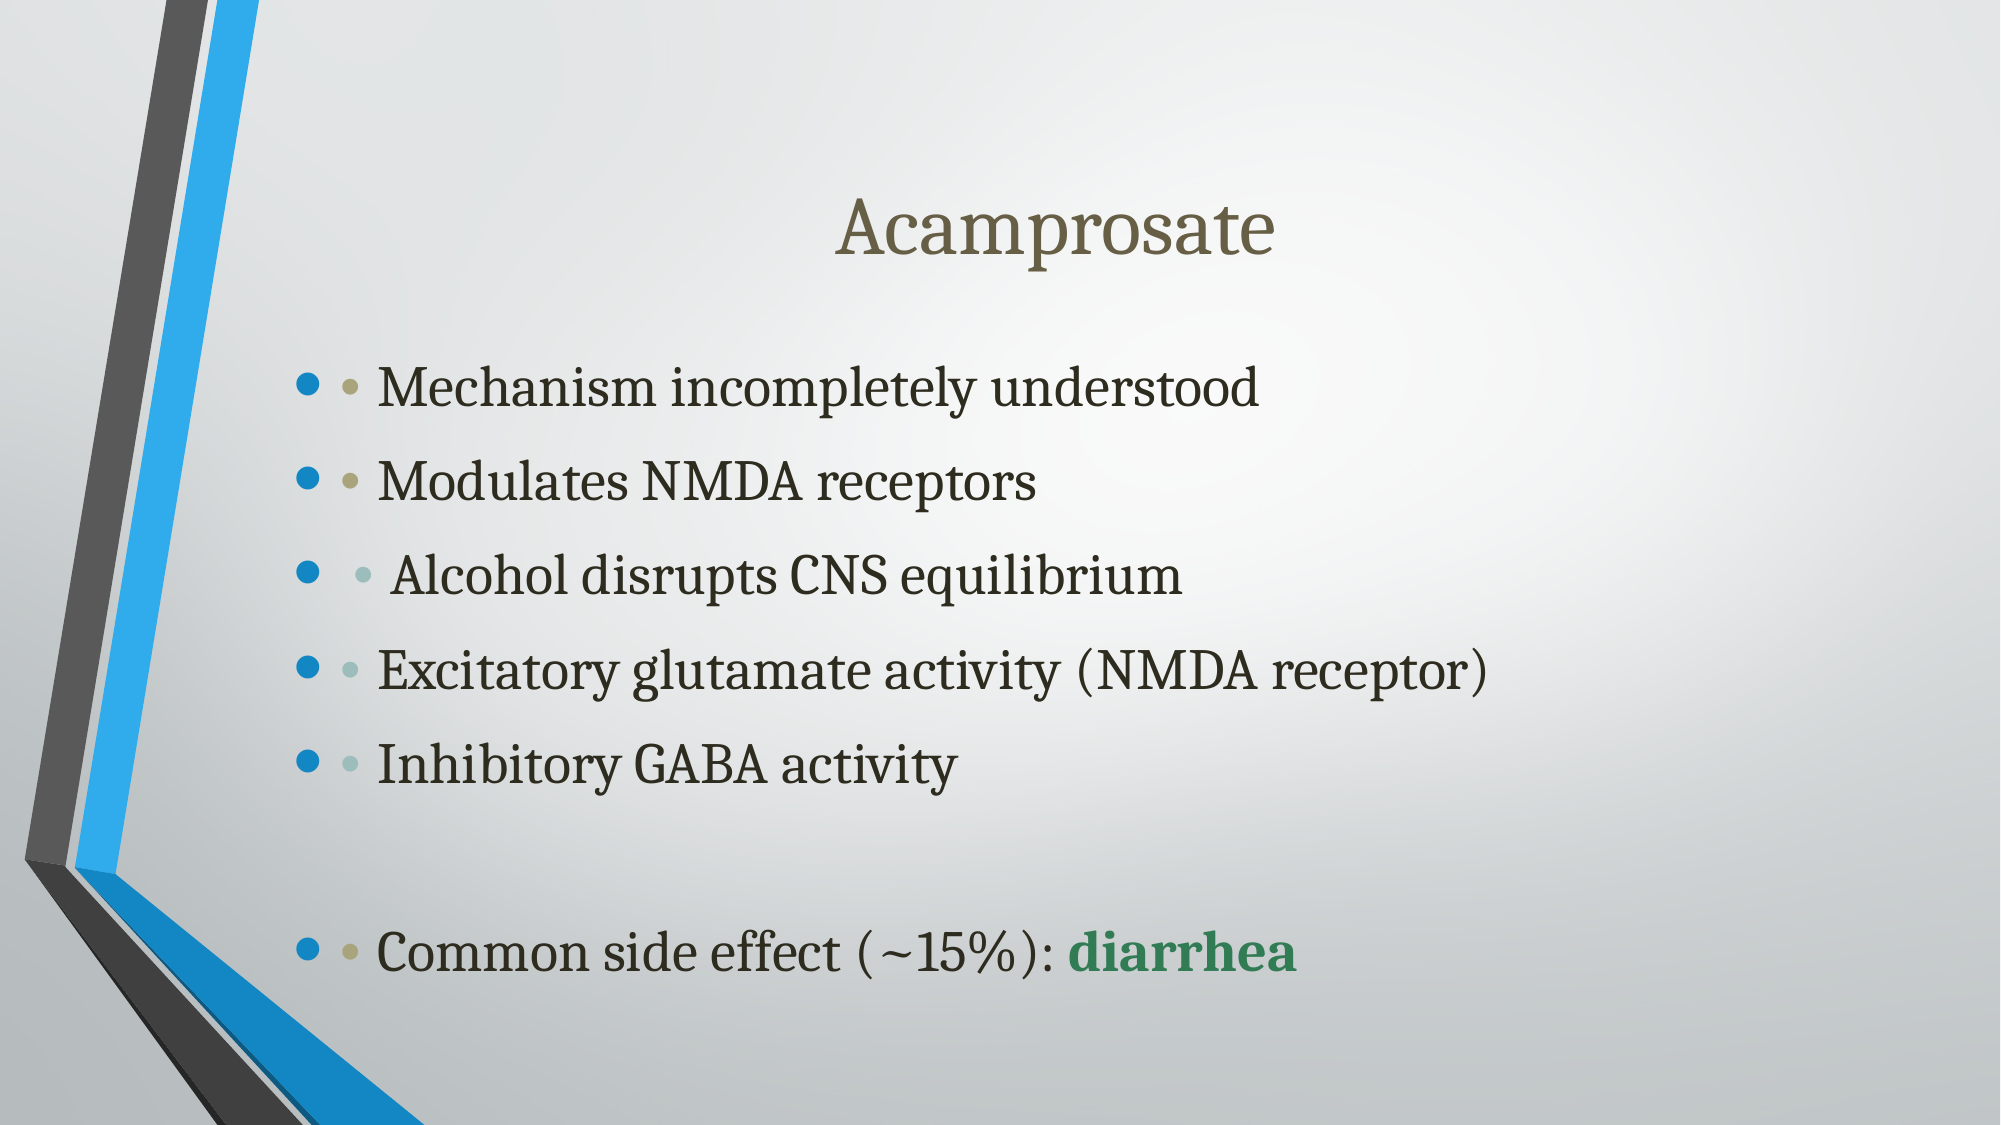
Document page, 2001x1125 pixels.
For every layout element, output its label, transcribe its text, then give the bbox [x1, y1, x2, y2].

title Acamprosate [243, 77, 1887, 365]
list • Mechanism incompletely understood • Modulates NMDA receptors • Alcohol disrupts CNS equilibrium • Excitatory glutamate activity (NMDA receptor) • Inhibitory GABA activity • Common side effect (~15%): diarrhea [278, 456, 1923, 970]
